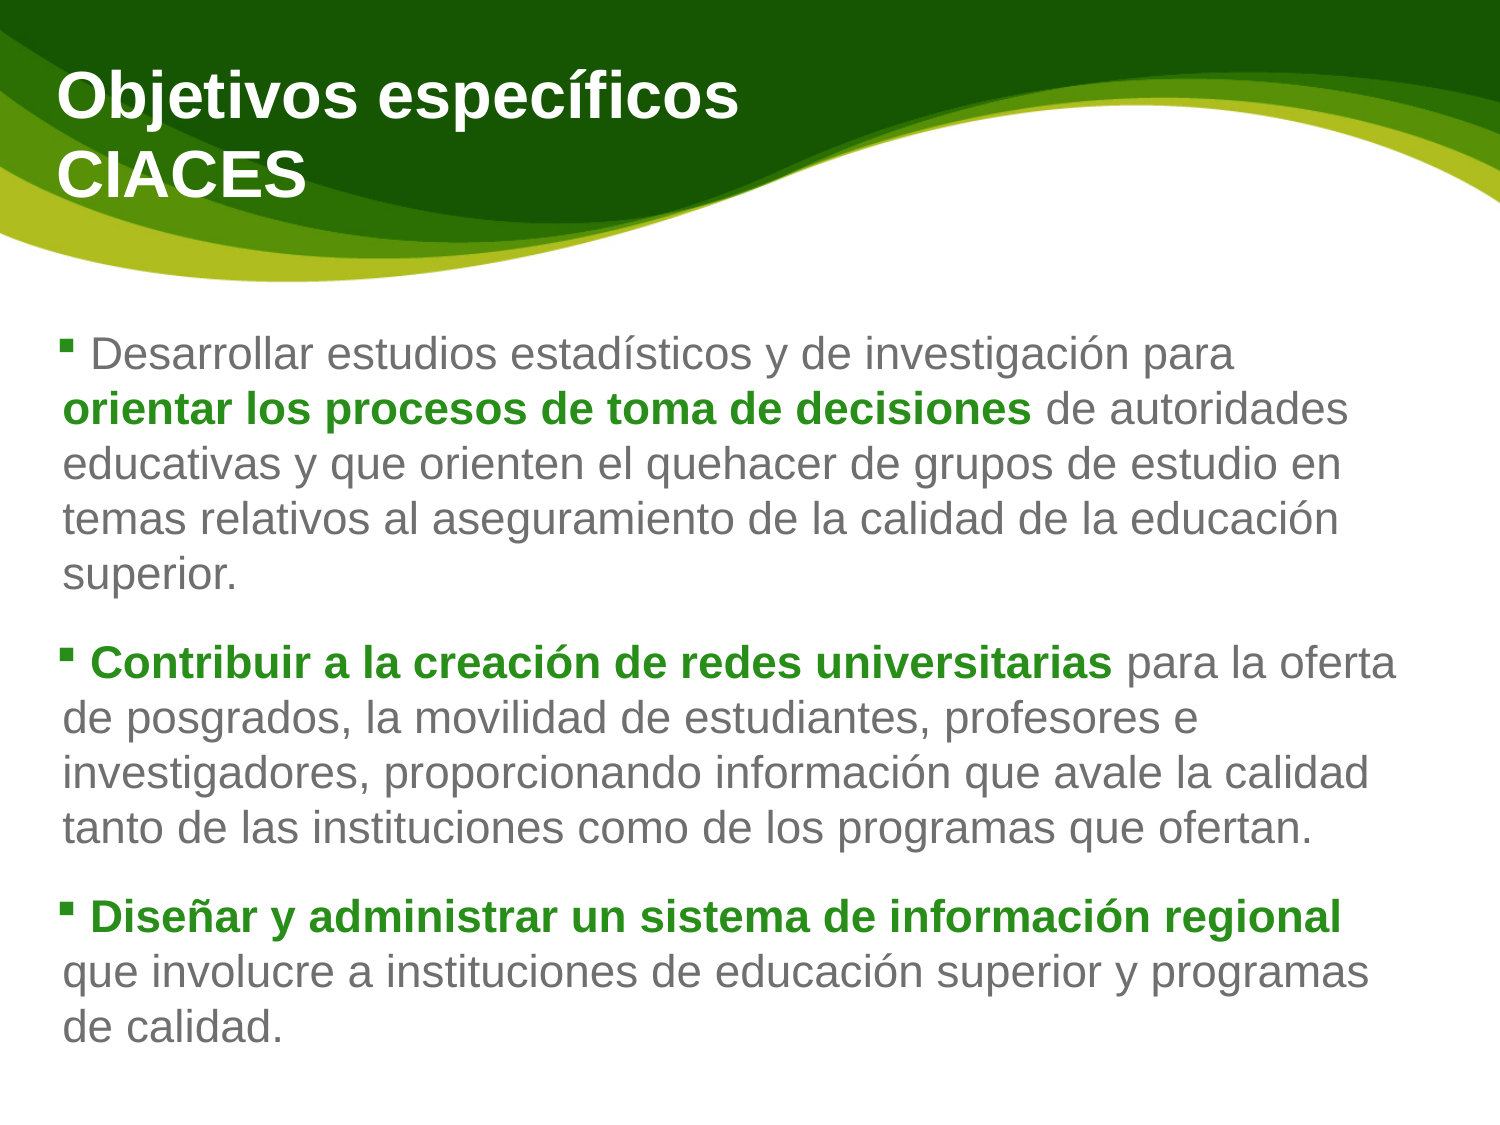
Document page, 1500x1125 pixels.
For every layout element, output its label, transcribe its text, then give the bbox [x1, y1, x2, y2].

picture [0, 1, 1500, 1125]
list Desarrollar estudios estadísticos y de investigación para orientar los procesos de toma de decisiones de autoridades educativas y que orienten el quehacer de grupos de estudio en temas relativos al aseguramiento de la calidad de la educación superior. Contribuir a la creación de redes universitarias para la oferta de posgrados, la movilidad de estudiantes, profesores e investigadores, proporcionando información que avale la calidad tanto de las instituciones como de los programas que ofertan. Diseñar y administrar un sistema de información regional que involucre a instituciones de educación superior y programas de calidad. [41, 316, 1430, 877]
title Objetivos específicos CIACES [41, 19, 1058, 244]
